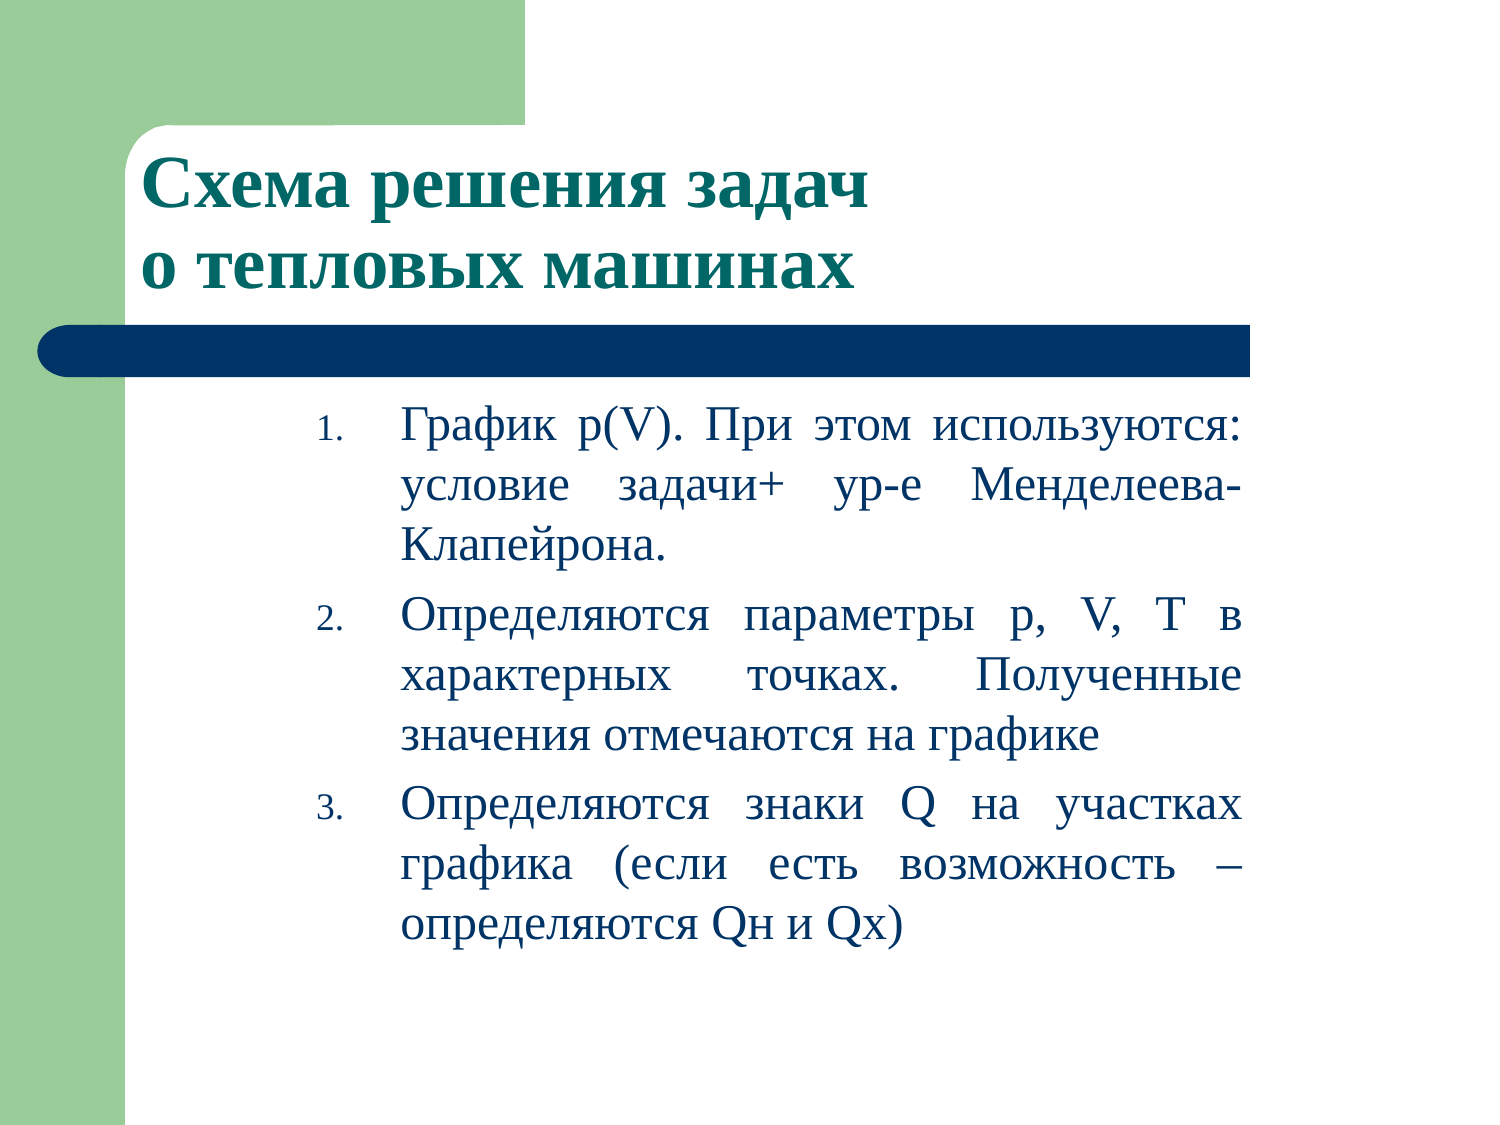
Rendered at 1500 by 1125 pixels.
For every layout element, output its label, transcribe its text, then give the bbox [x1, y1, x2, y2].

list График p(V). При этом используются: условие задачи+ ур-е Менделеева-Клапейрона. Определяются параметры p, V, T в характерных точках. Полученные значения отмечаются на графике Определяются знаки Q на участках графика (если есть возможность – определяются Qн и Qх) [301, 382, 1258, 1125]
title Схема решения задач о тепловых машинах [125, 125, 1425, 313]
